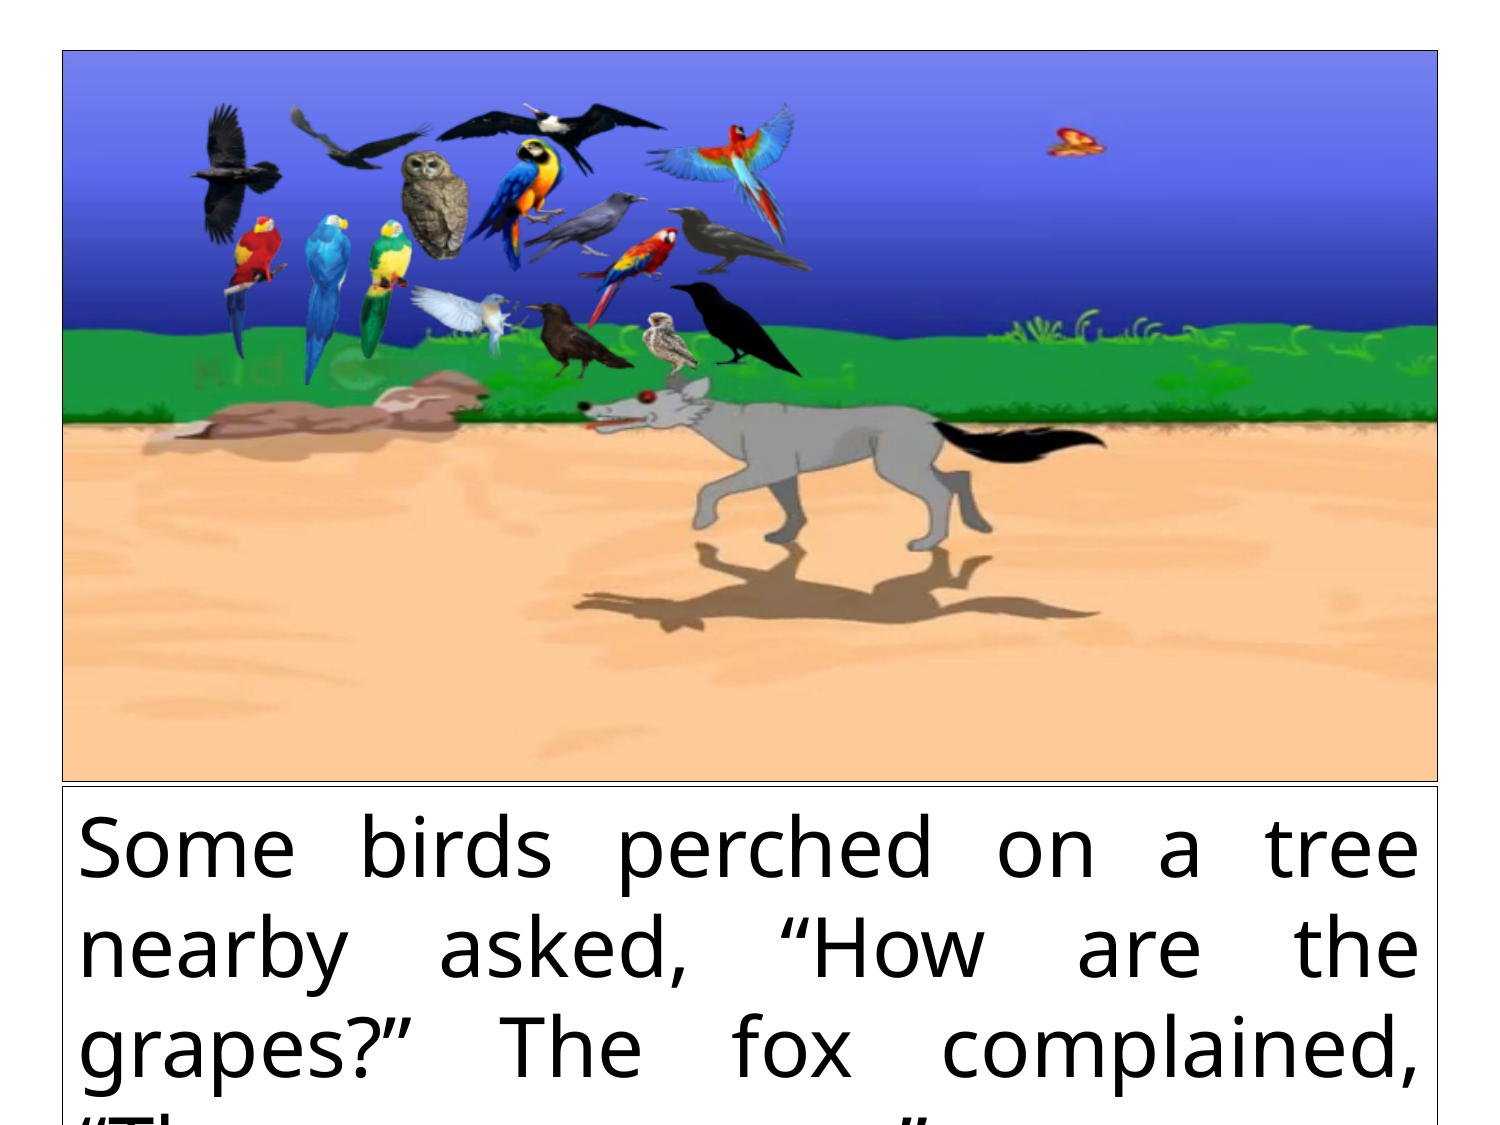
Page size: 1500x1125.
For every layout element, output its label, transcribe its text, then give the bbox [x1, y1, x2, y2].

picture [62, 49, 1438, 783]
text_box Some birds perched on a tree nearby asked, “How are the grapes?” The fox complained, “The grapes are sour.” [62, 789, 1438, 1125]
